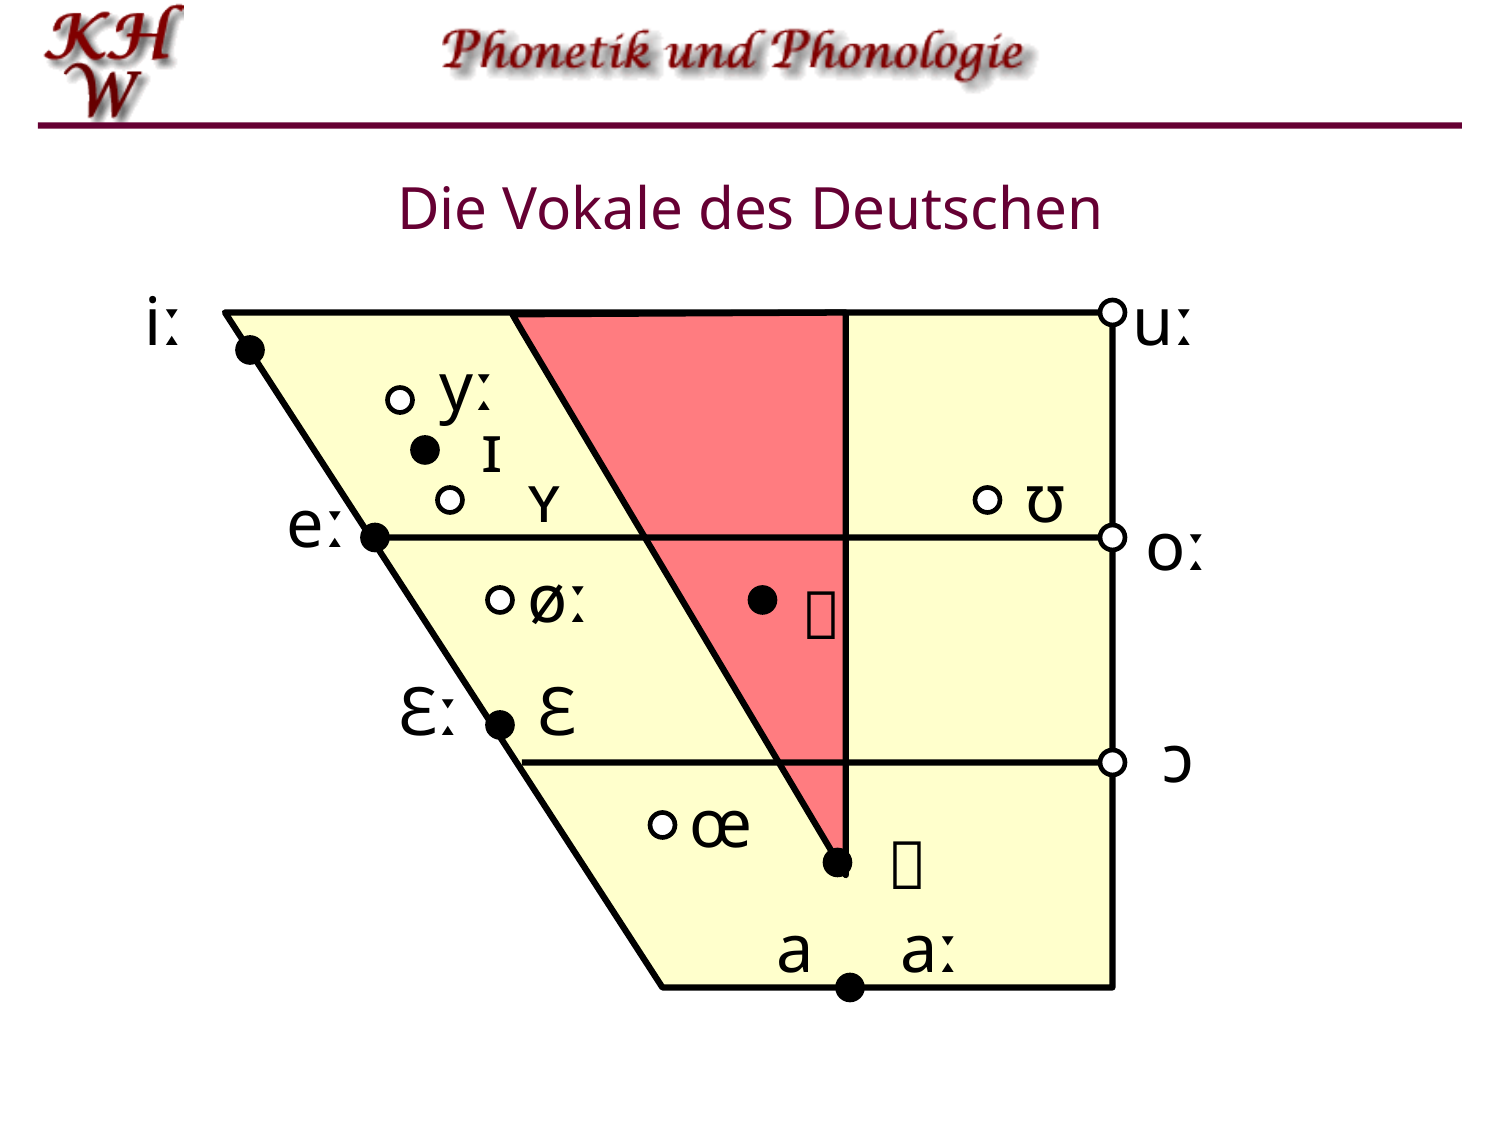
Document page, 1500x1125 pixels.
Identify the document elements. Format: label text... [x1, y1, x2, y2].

text_box [437, 487, 463, 513]
text_box eː [271, 473, 361, 569]
text_box [837, 975, 863, 1000]
text_box oː [1130, 496, 1223, 591]
title Die Vokale des Deutschen [41, 125, 1459, 288]
text_box [650, 812, 674, 838]
text_box [362, 525, 388, 550]
text_box [378, 538, 1113, 988]
text_box ɔ [1147, 708, 1210, 804]
text_box [645, 538, 846, 762]
text_box [512, 312, 846, 537]
text_box aː [885, 898, 974, 994]
text_box iː [129, 271, 198, 366]
text_box œ [674, 773, 768, 869]
text_box [412, 437, 438, 463]
text_box ɪ [466, 398, 518, 494]
picture [42, 0, 184, 122]
text_box [387, 387, 413, 413]
text_box [224, 312, 755, 537]
text_box [846, 312, 1113, 537]
text_box [1100, 299, 1117, 325]
text_box Ɛ [523, 661, 592, 756]
text_box  [872, 815, 942, 911]
text_box uː [1117, 271, 1210, 366]
picture [442, 18, 1046, 105]
text_box a [761, 898, 829, 994]
text_box ʏ [514, 448, 576, 544]
text_box [779, 763, 846, 852]
text_box ʊ [1010, 448, 1081, 544]
text_box [487, 587, 513, 613]
text_box øː [512, 548, 605, 644]
text_box yː [425, 336, 511, 431]
text_box [975, 487, 1000, 513]
text_box  [786, 565, 856, 661]
text_box [237, 337, 263, 363]
text_box Ɛː [383, 661, 475, 756]
text_box [1100, 750, 1126, 775]
text_box [1100, 525, 1126, 550]
text_box [750, 587, 775, 613]
text_box [825, 849, 850, 875]
text_box [487, 712, 513, 738]
